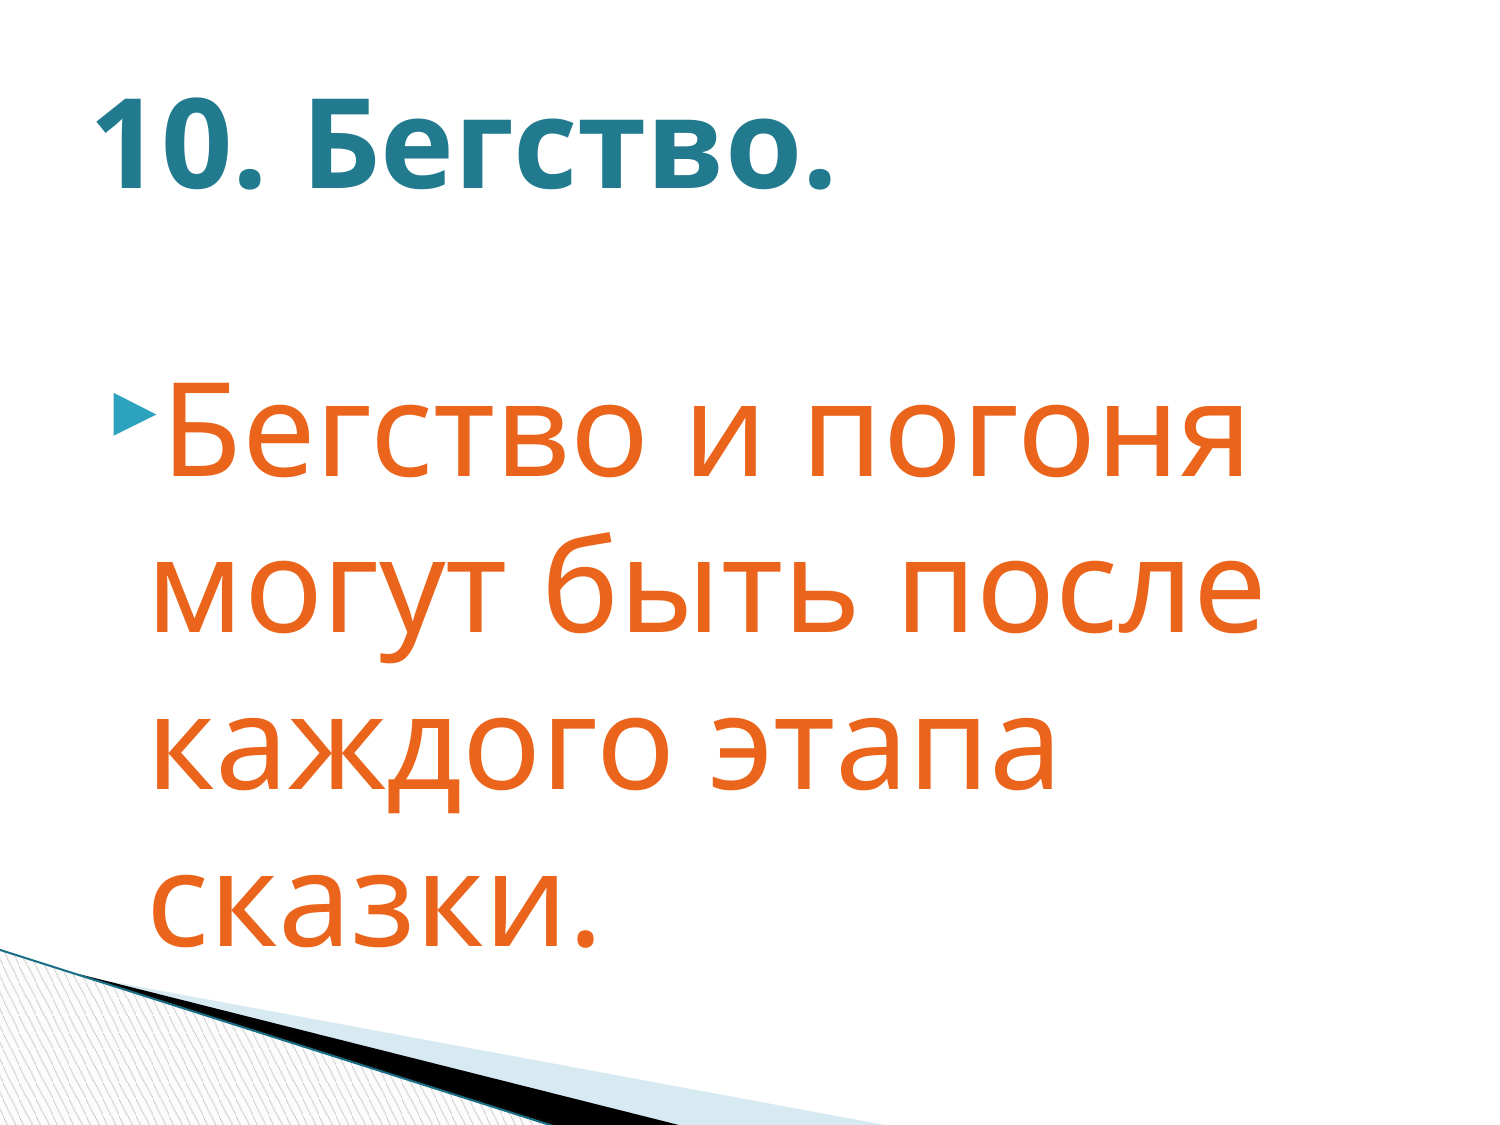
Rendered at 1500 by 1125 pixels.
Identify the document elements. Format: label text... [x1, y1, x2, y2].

title 10. Бегство. [75, 45, 1425, 233]
list Бегство и погоня могут быть после каждого этапа сказки. [75, 338, 1425, 986]
